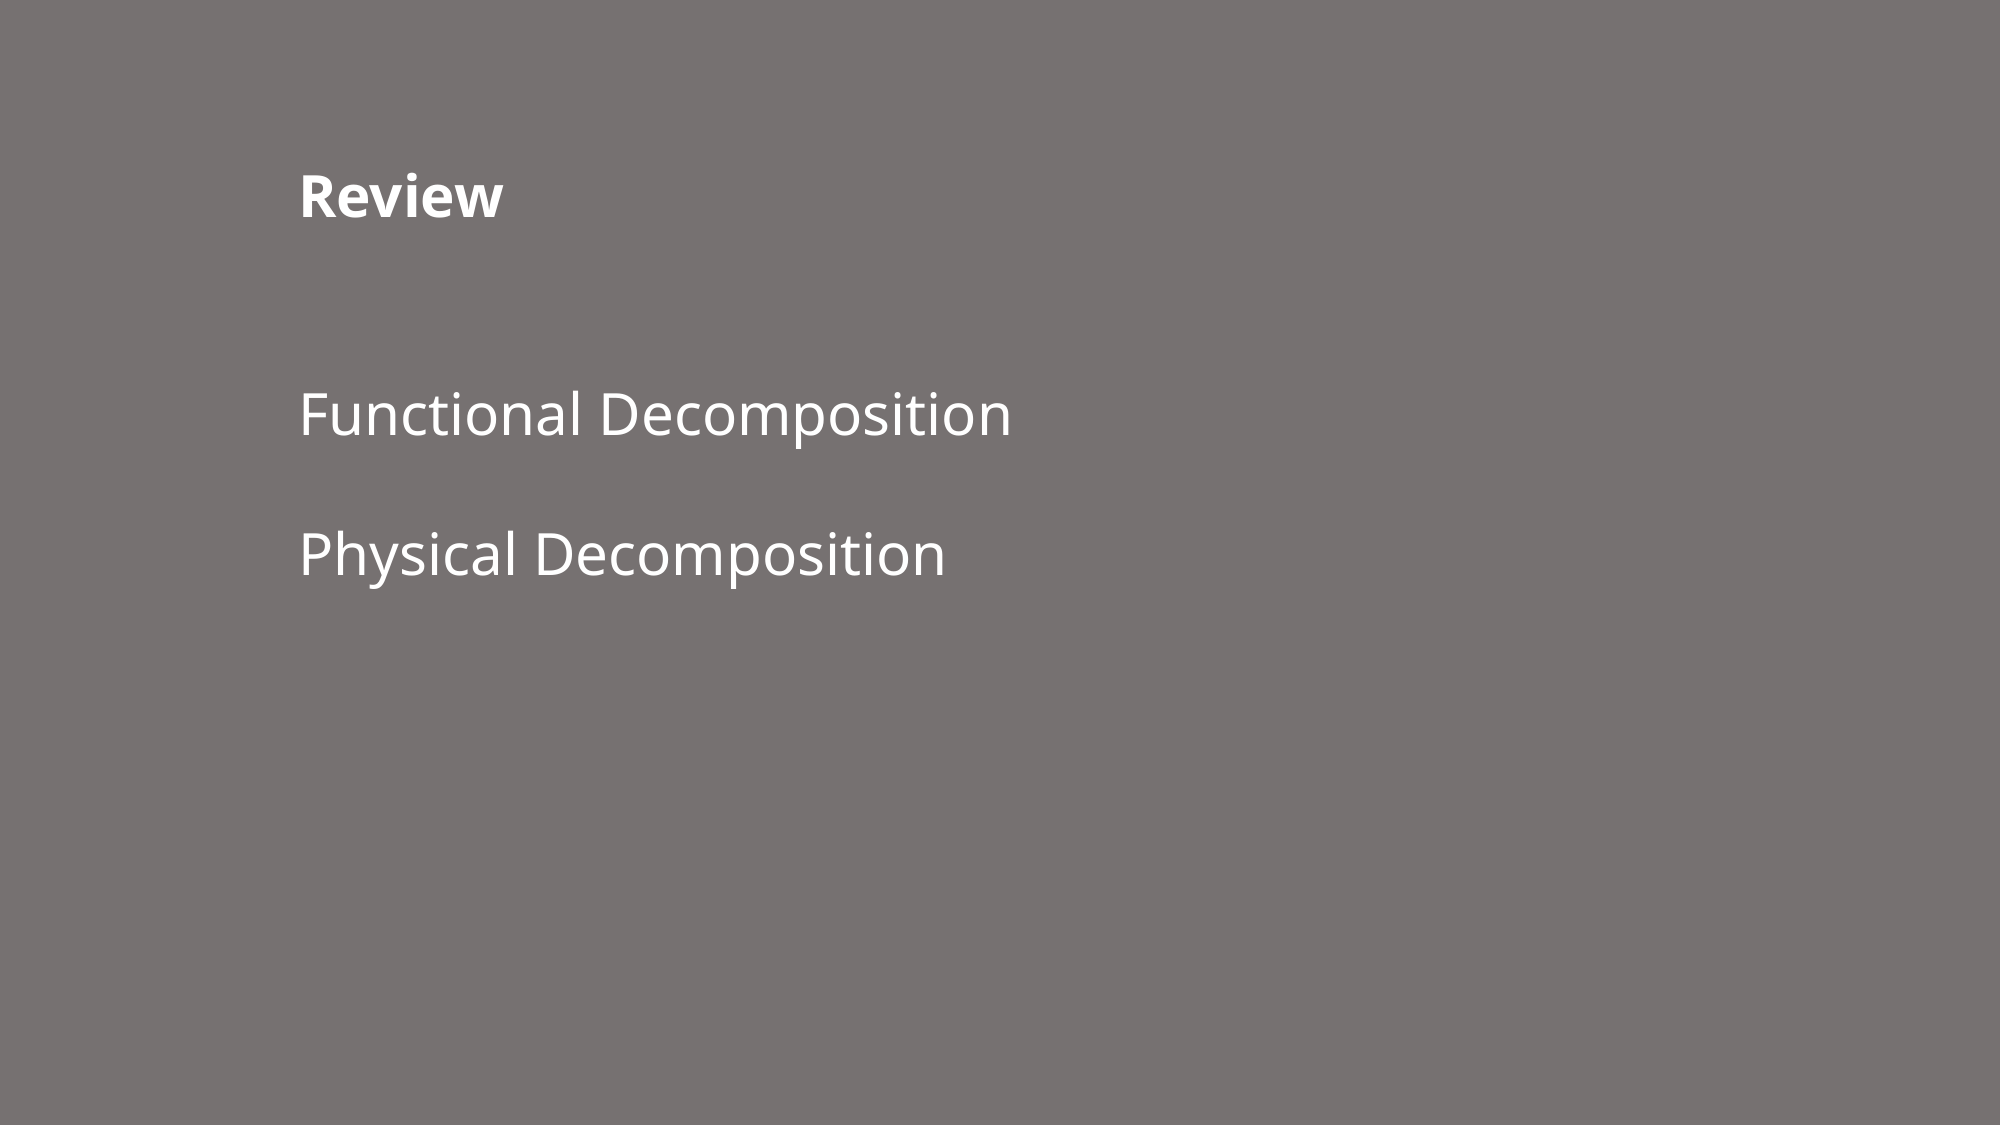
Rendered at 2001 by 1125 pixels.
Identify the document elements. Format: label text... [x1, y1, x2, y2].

text_box Review [283, 151, 718, 237]
text_box Functional Decomposition Physical Decomposition [283, 369, 1728, 594]
